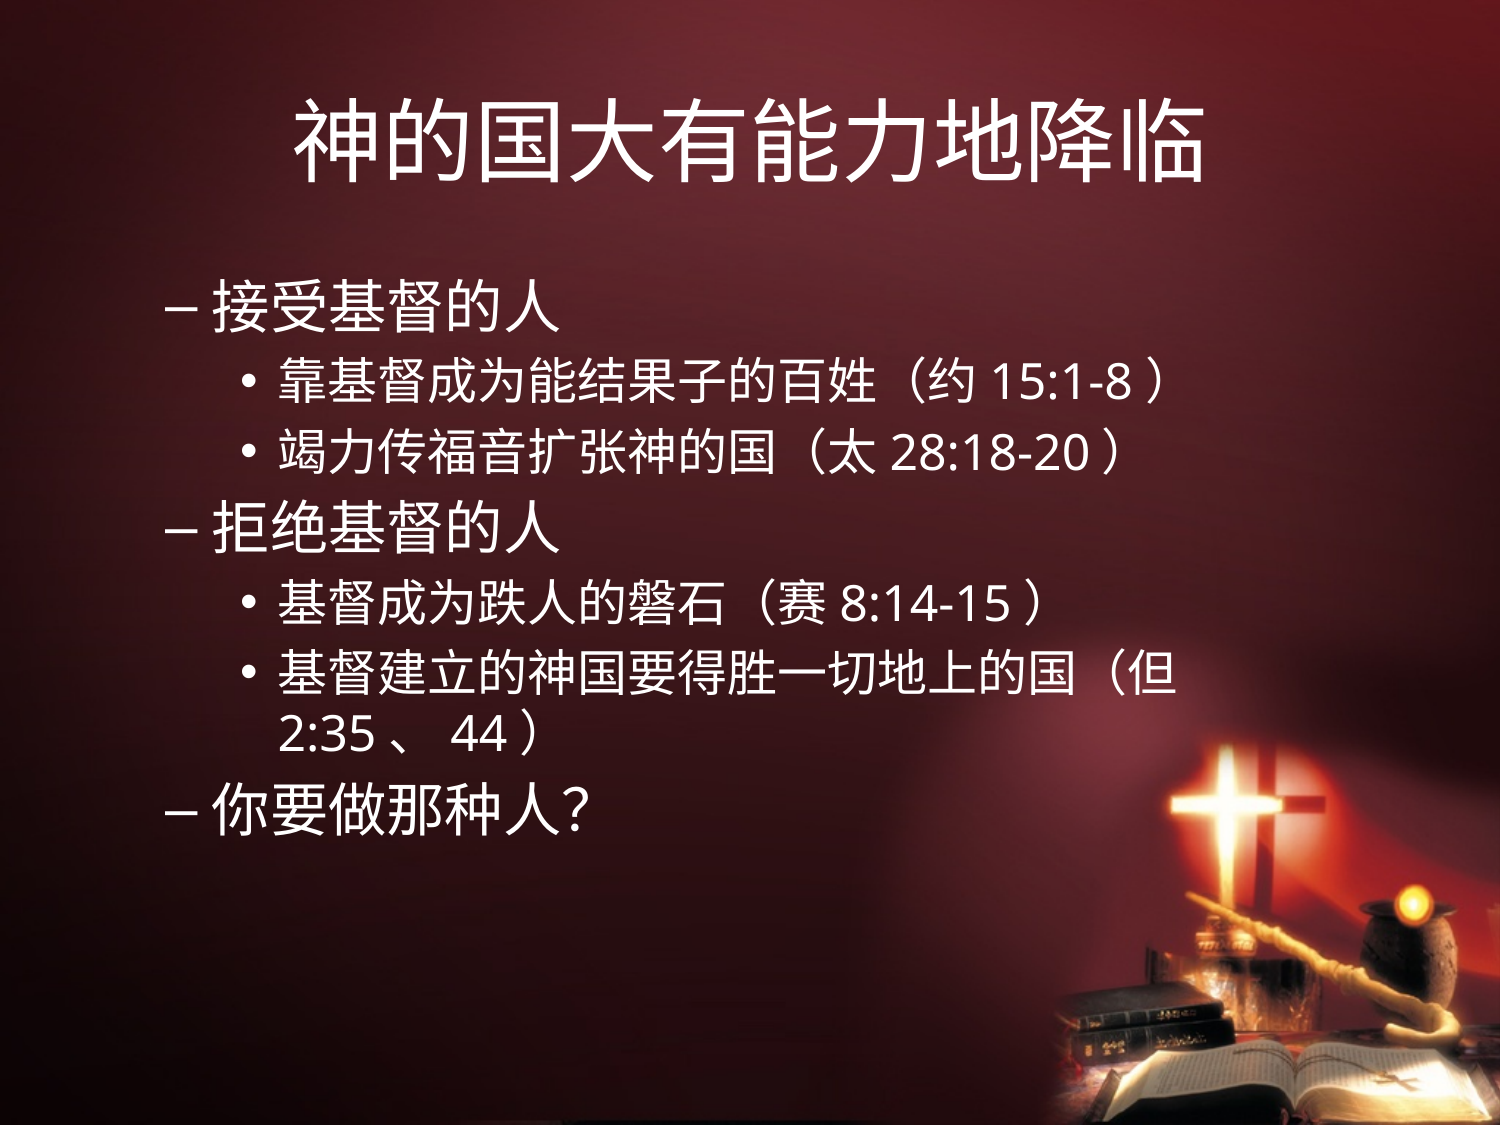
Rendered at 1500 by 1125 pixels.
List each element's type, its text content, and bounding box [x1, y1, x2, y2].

title 神的国大有能力地降临 [75, 45, 1425, 233]
picture [0, 0, 1500, 1125]
list 接受基督的人 靠基督成为能结果子的百姓（约15:1-8） 竭力传福音扩张神的国（太28:18-20） 拒绝基督的人 基督成为跌人的磐石（赛8:14-15） 基督建立的神国要得胜一切地上的国（但2:35、44） 你要做那种人？ [75, 262, 1425, 1005]
